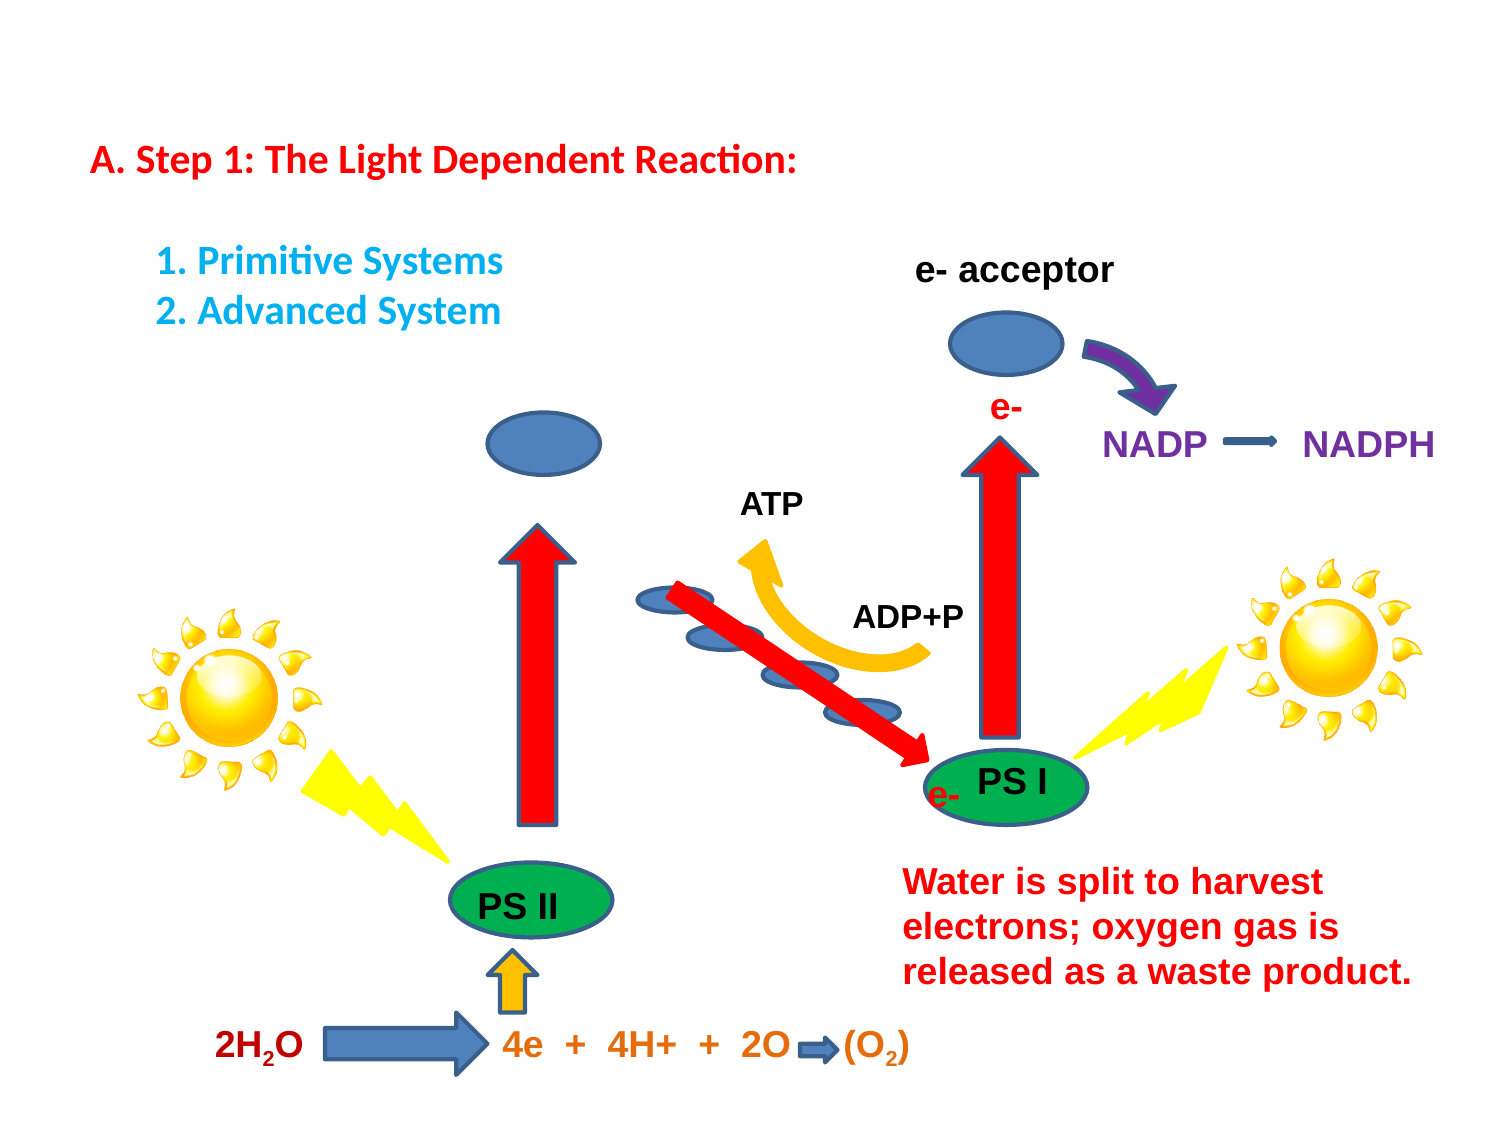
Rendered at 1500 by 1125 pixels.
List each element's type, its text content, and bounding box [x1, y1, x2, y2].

text_box [969, 810, 1075, 828]
text_box ADP+P [954, 587, 1000, 643]
text_box [954, 753, 962, 762]
text_box e- [954, 762, 1025, 823]
picture [1224, 549, 1426, 751]
text_box Water is split to harvest electrons; oxygen gas is released as a waste product. [954, 849, 1450, 1000]
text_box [124, 412, 951, 1076]
text_box A. Step 1: The Light Dependent Reaction: 1. Primitive Systems 2. Advanced System [75, 124, 1388, 440]
text_box [979, 538, 1021, 740]
text_box [968, 310, 1044, 318]
text_box [947, 333, 951, 355]
text_box e- acceptor [899, 237, 1138, 298]
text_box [956, 319, 1500, 529]
text_box [1073, 651, 1219, 760]
text_box PS I [962, 749, 1275, 810]
